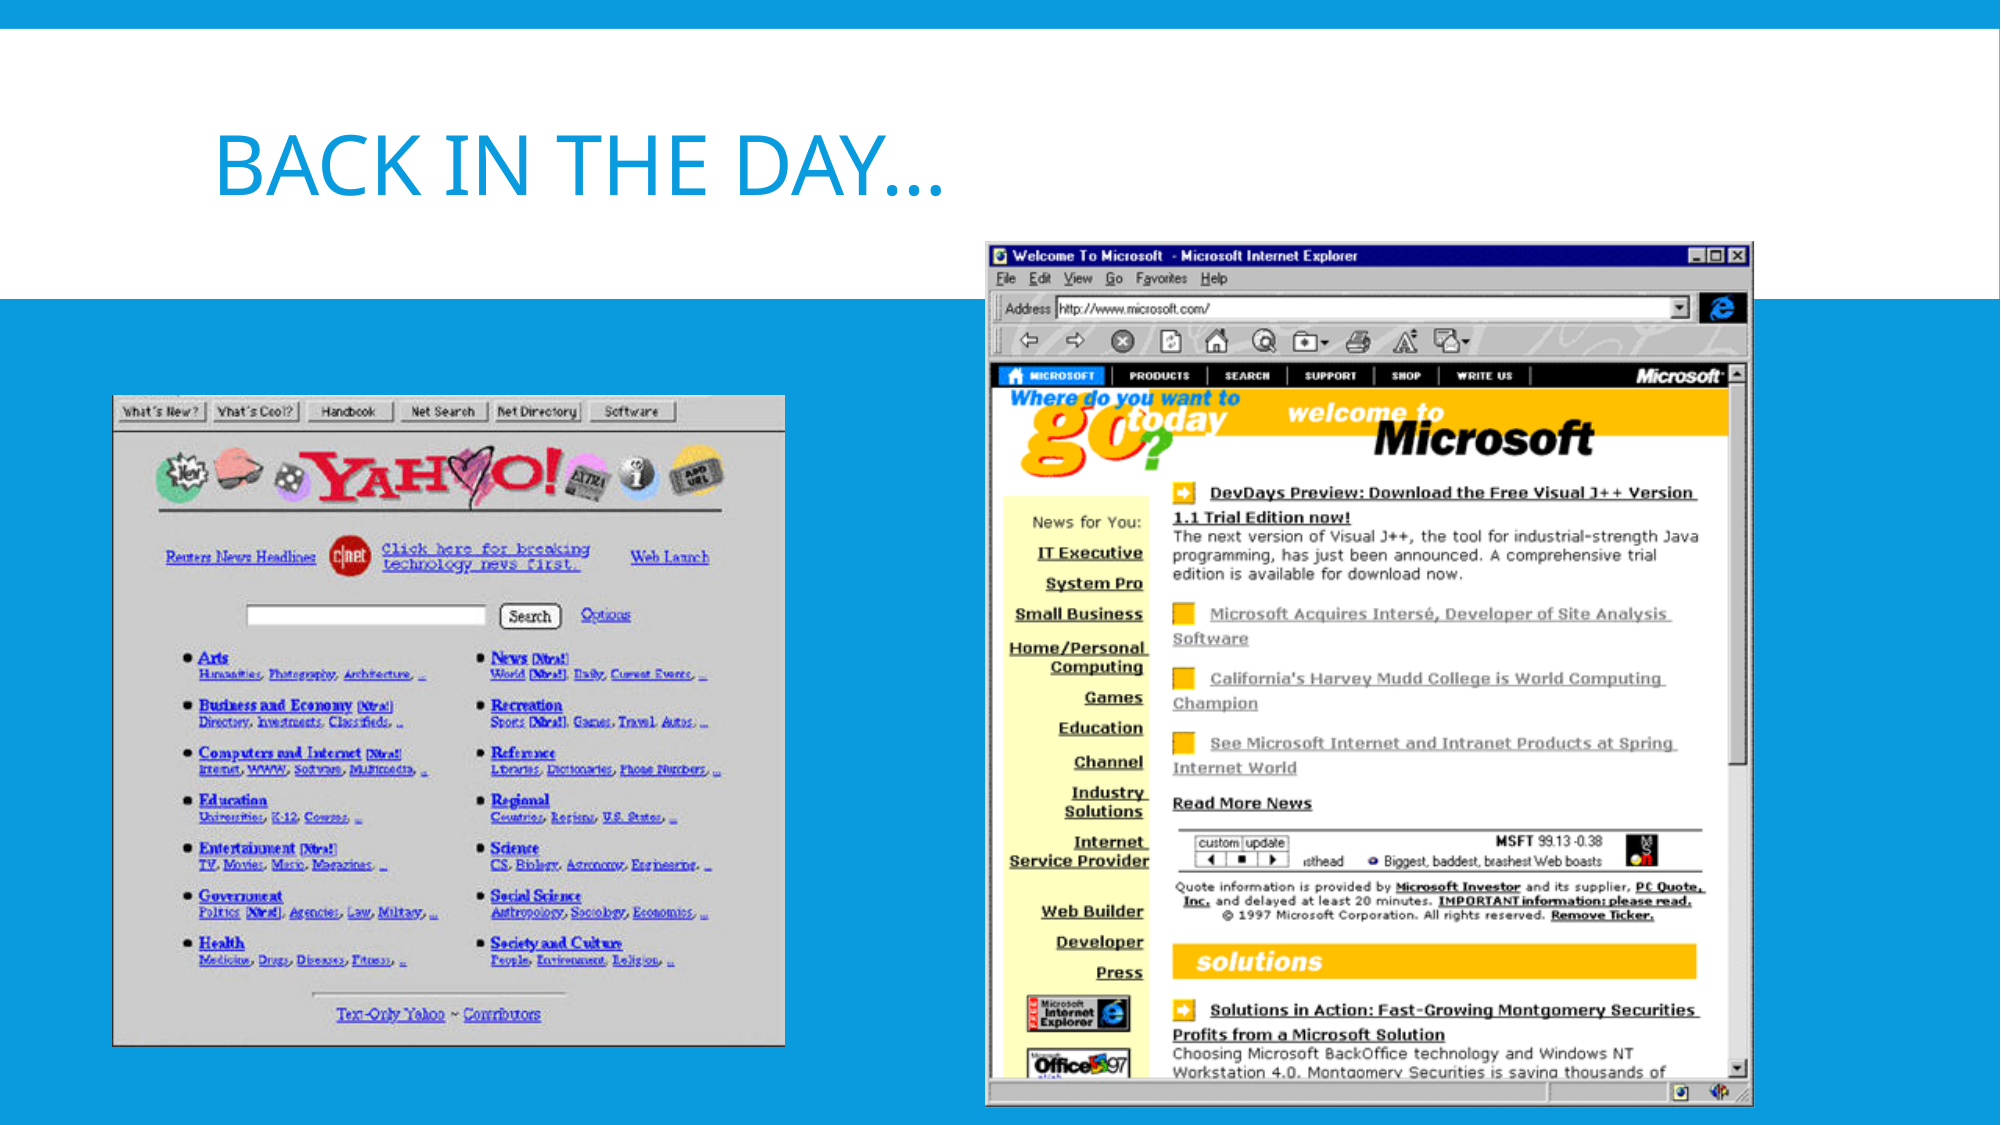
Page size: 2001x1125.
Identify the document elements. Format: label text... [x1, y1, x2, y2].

picture [984, 240, 1756, 1107]
title Back in the day… [197, 46, 1803, 295]
picture [113, 396, 784, 1046]
